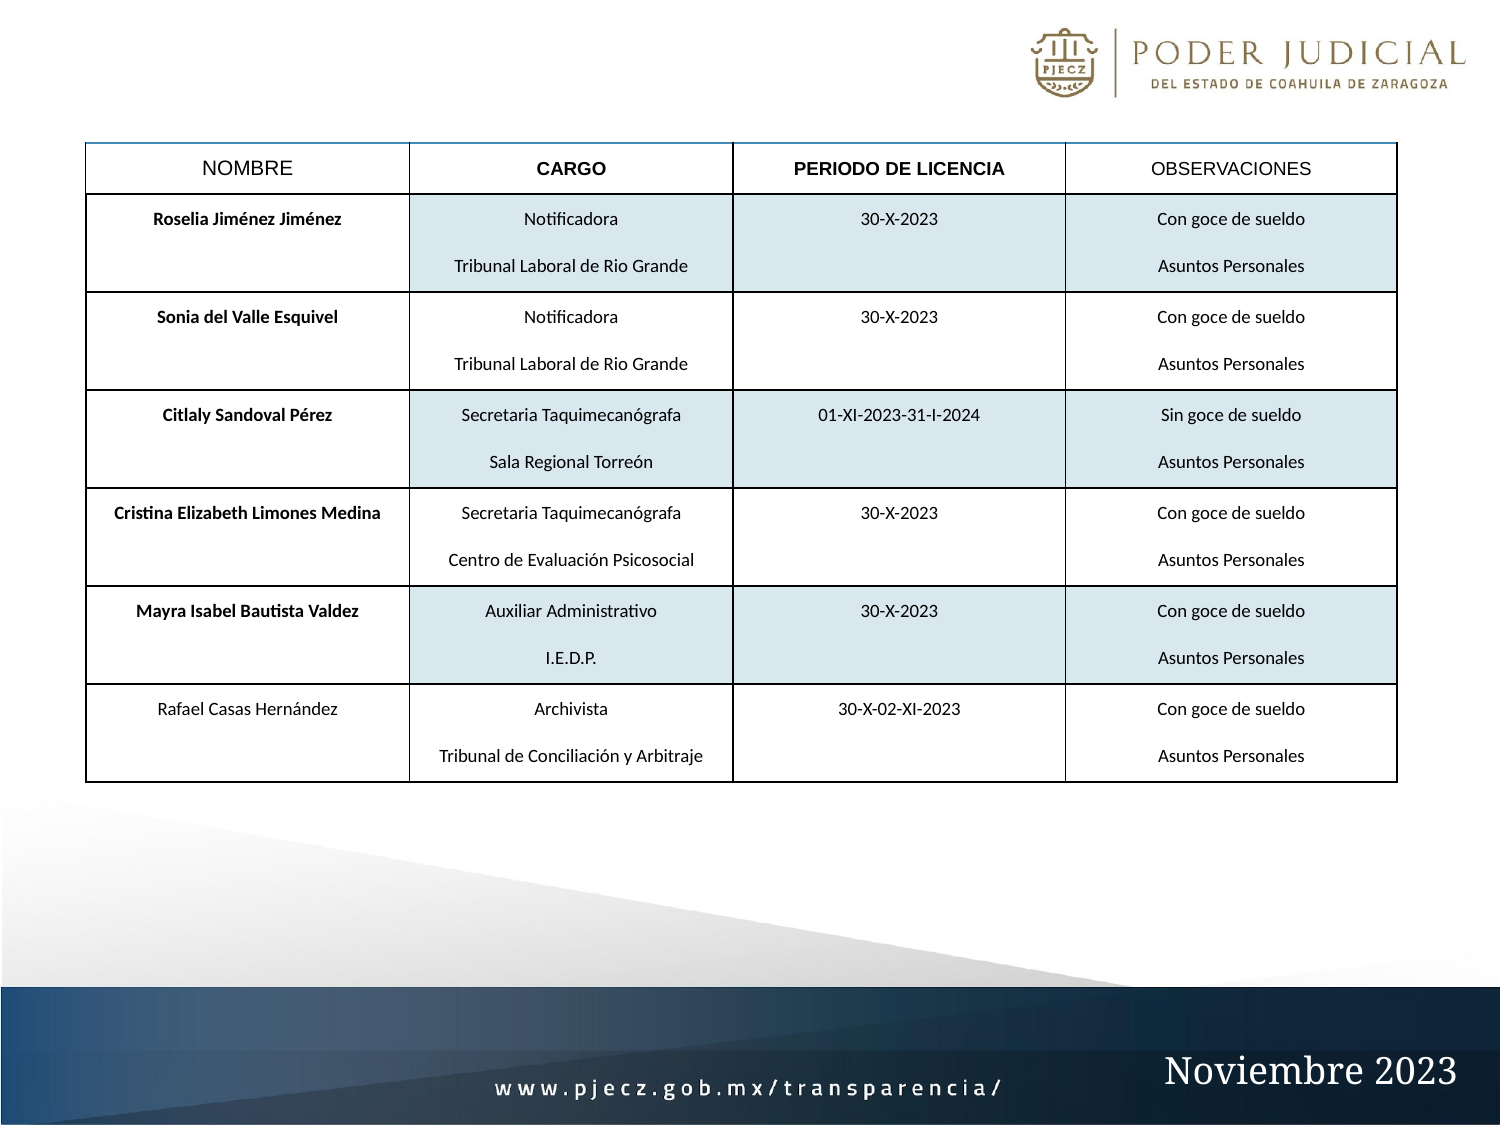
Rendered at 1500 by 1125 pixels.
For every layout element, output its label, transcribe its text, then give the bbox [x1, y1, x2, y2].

table_cell 30-X-2023 [734, 489, 1065, 585]
table_cell Sonia del Valle Esquivel [87, 293, 409, 389]
table_cell Citlaly Sandoval Pérez [87, 391, 409, 487]
table_header PERIODO DE LICENCIA [734, 144, 1065, 193]
table_cell Rafael Casas Hernández [87, 685, 409, 781]
table_cell Notificadora Tribunal Laboral de Rio Grande [410, 195, 732, 291]
text_box Noviembre 2023 [1140, 1039, 1483, 1100]
table_cell 30-X-02-XI-2023 [734, 685, 1065, 781]
table_cell Con goce de sueldo Asuntos Personales [1066, 195, 1396, 291]
table_cell Secretaria Taquimecanógrafa Centro de Evaluación Psicosocial [410, 489, 732, 585]
table_cell 30-X-2023 [734, 293, 1065, 389]
table_cell Con goce de sueldo Asuntos Personales [1066, 489, 1396, 585]
table_cell Con goce de sueldo Asuntos Personales [1066, 587, 1396, 683]
table_header OBSERVACIONES [1066, 144, 1396, 193]
picture [0, 0, 1500, 1125]
table_cell 30-X-2023 [734, 195, 1065, 291]
table_cell Con goce de sueldo Asuntos Personales [1066, 685, 1396, 781]
table_cell Archivista Tribunal de Conciliación y Arbitraje [410, 685, 732, 781]
table_cell Auxiliar Administrativo I.E.D.P. [410, 587, 732, 683]
table_cell Cristina Elizabeth Limones Medina [87, 489, 409, 585]
table_cell Sin goce de sueldo Asuntos Personales [1066, 391, 1396, 487]
table_cell 01-XI-2023-31-I-2024 [734, 391, 1065, 487]
table_cell Mayra Isabel Bautista Valdez [87, 587, 409, 683]
table_cell 30-X-2023 [734, 587, 1065, 683]
table_cell Roselia Jiménez Jiménez [87, 195, 409, 291]
table_cell Con goce de sueldo Asuntos Personales [1066, 293, 1396, 389]
table_header CARGO [410, 144, 732, 193]
table_header NOMBRE [86, 144, 409, 193]
table_cell Secretaria Taquimecanógrafa Sala Regional Torreón [410, 391, 732, 487]
table_cell Notificadora Tribunal Laboral de Rio Grande [410, 293, 732, 389]
